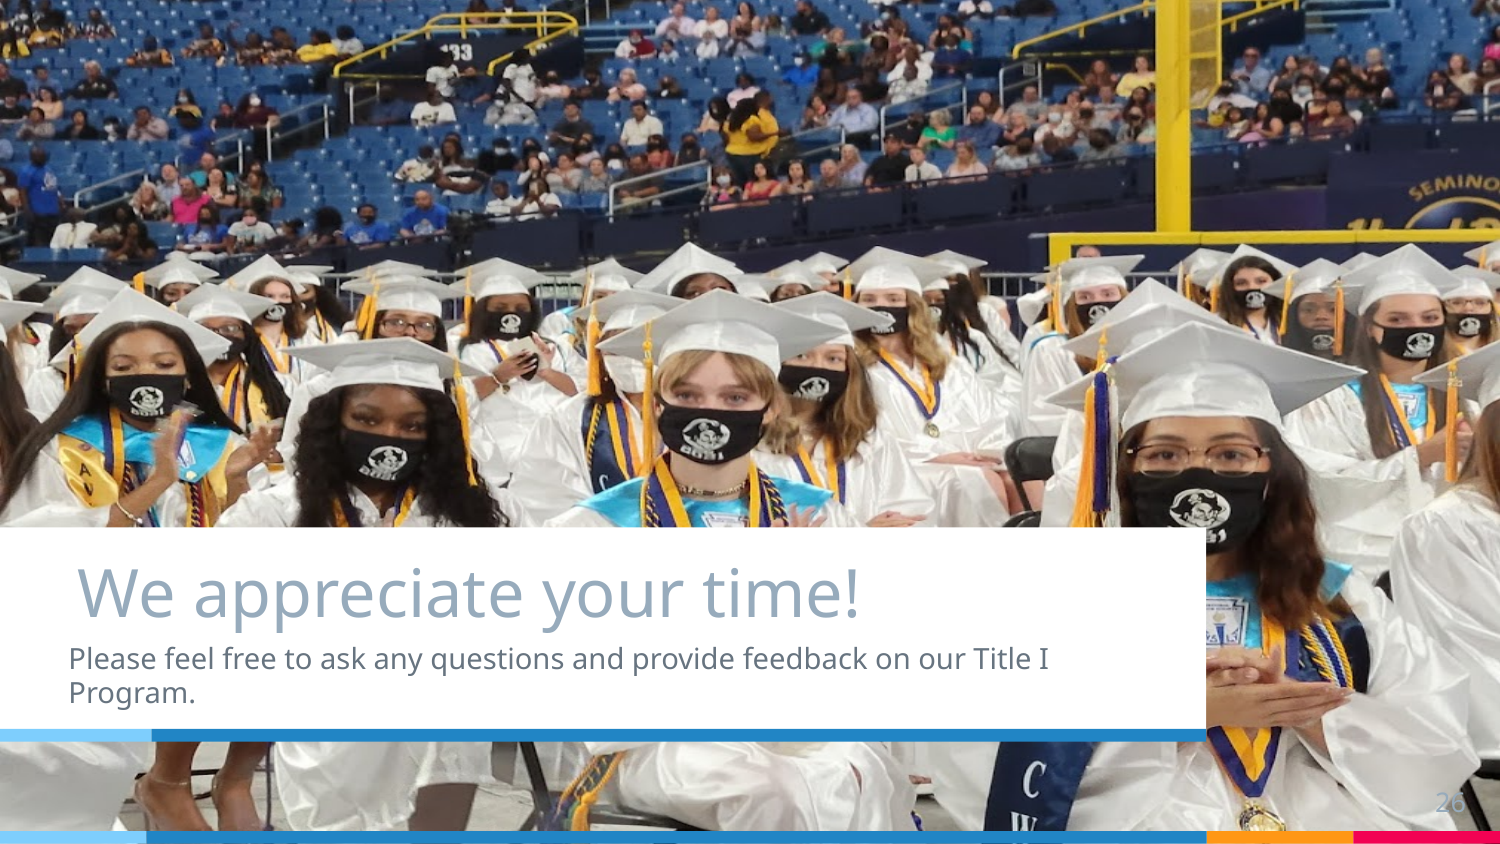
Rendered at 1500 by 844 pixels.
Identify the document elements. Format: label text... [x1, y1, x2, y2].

title We appreciate your time! [62, 555, 1103, 624]
slide_number 26 [1391, 770, 1482, 822]
picture [0, 0, 1500, 831]
list Please feel free to ask any questions and provide feedback on our Title I Program. [53, 624, 1139, 728]
text_box [0, 728, 151, 742]
text_box [0, 527, 1207, 728]
text_box [151, 728, 1207, 742]
